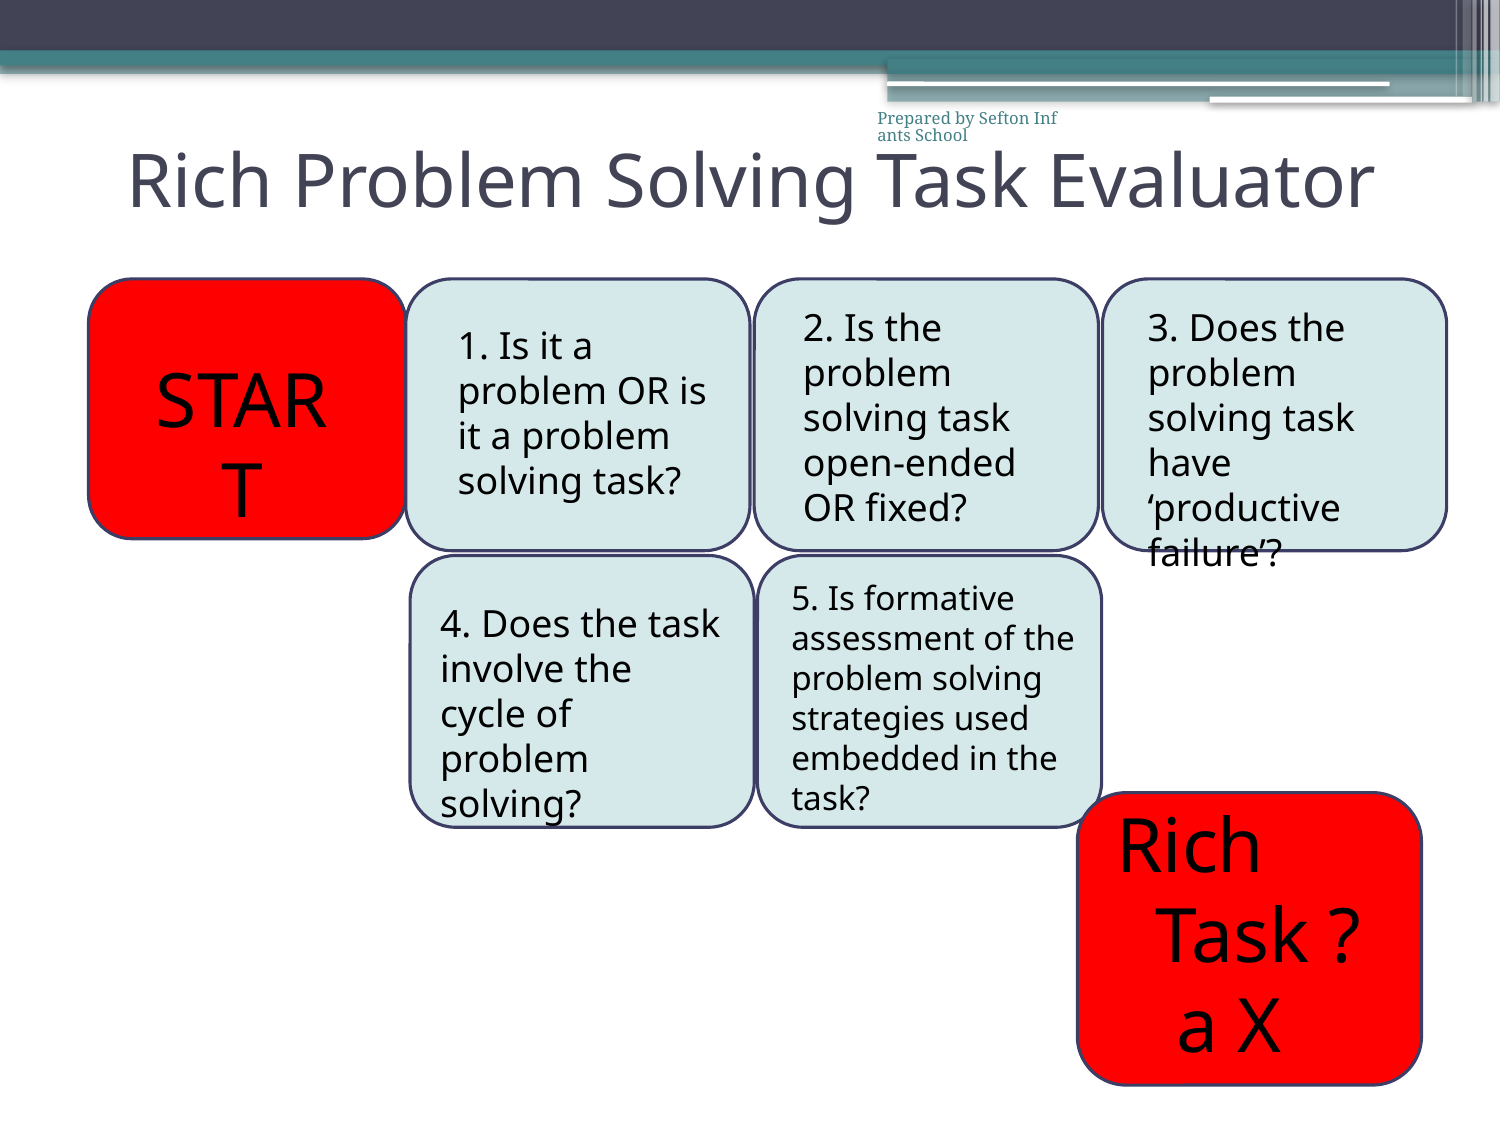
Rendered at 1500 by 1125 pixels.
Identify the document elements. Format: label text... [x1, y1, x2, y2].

text_box 5. Is formative assessment of the problem solving strategies used embedded in the task? [776, 570, 1091, 825]
text_box [1075, 806, 1090, 1072]
text_box [755, 553, 1104, 821]
text_box [404, 277, 752, 553]
text_box [408, 553, 756, 818]
text_box 1. Is it a problem OR is it a problem solving task? [442, 314, 727, 510]
footer Prepared by Sefton Infants School [862, 100, 1080, 176]
text_box [1093, 793, 1424, 1087]
text_box [752, 277, 1100, 553]
text_box Rich Task ? a X [1090, 789, 1388, 1075]
title Rich Problem Solving Task Evaluator [76, 90, 1427, 266]
text_box 4. Does the task involve the cycle of problem solving? [425, 592, 739, 833]
text_box START [123, 344, 361, 540]
text_box [86, 277, 406, 541]
text_box 2. Is the problem solving task open-ended OR fixed? [788, 296, 1072, 537]
text_box [1100, 277, 1439, 550]
text_box 3. Does the problem solving task have ‘productive failure’? [1132, 296, 1447, 582]
text_box [784, 825, 1075, 829]
